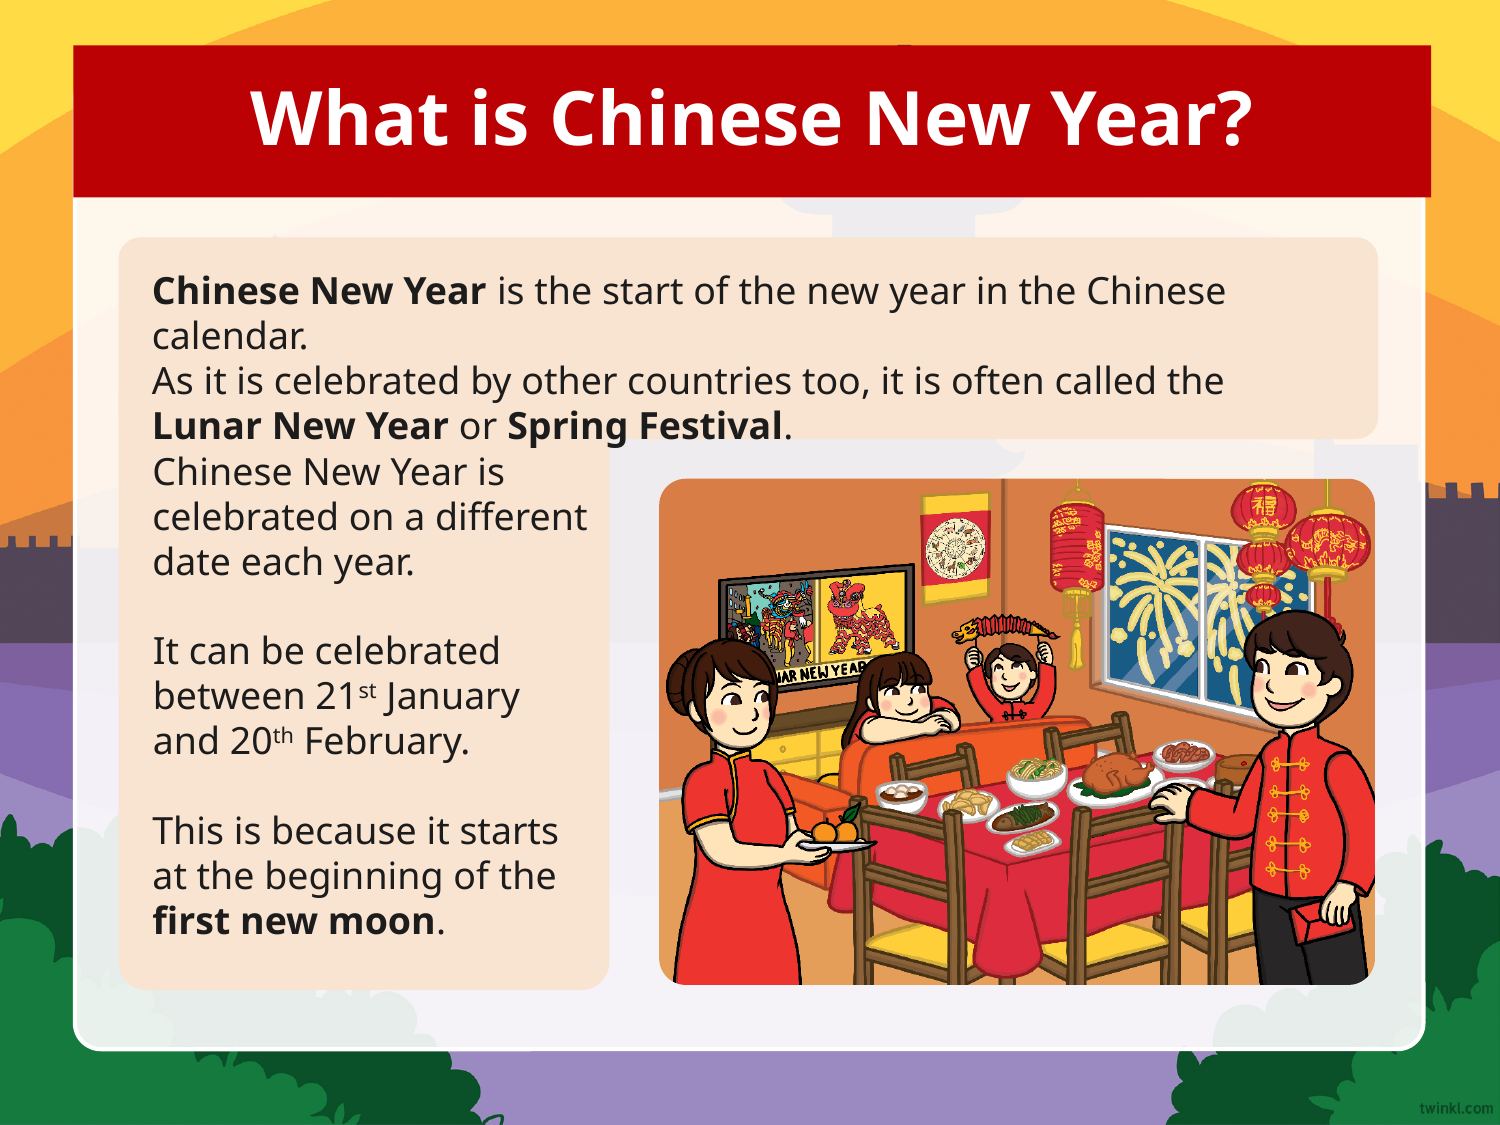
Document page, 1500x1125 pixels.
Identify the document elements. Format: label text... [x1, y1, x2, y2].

text_box Chinese New Year is the start of the new year in the Chinese calendar. As it is celebrated by other countries too, it is often called the Lunar New Year or Spring Festival. [137, 259, 1361, 455]
text_box [1394, 1090, 1500, 1125]
text_box [117, 366, 611, 992]
text_box Chinese New Year is celebrated on a different date each year. [128, 429, 620, 601]
text_box [117, 236, 1380, 440]
title What is Chinese New Year? [71, 43, 1433, 200]
text_box It can be celebrated between 21st January and 20th February. [129, 609, 620, 780]
text_box This is because it starts at the beginning of the first new moon. [128, 789, 620, 960]
picture [0, 0, 1500, 1125]
